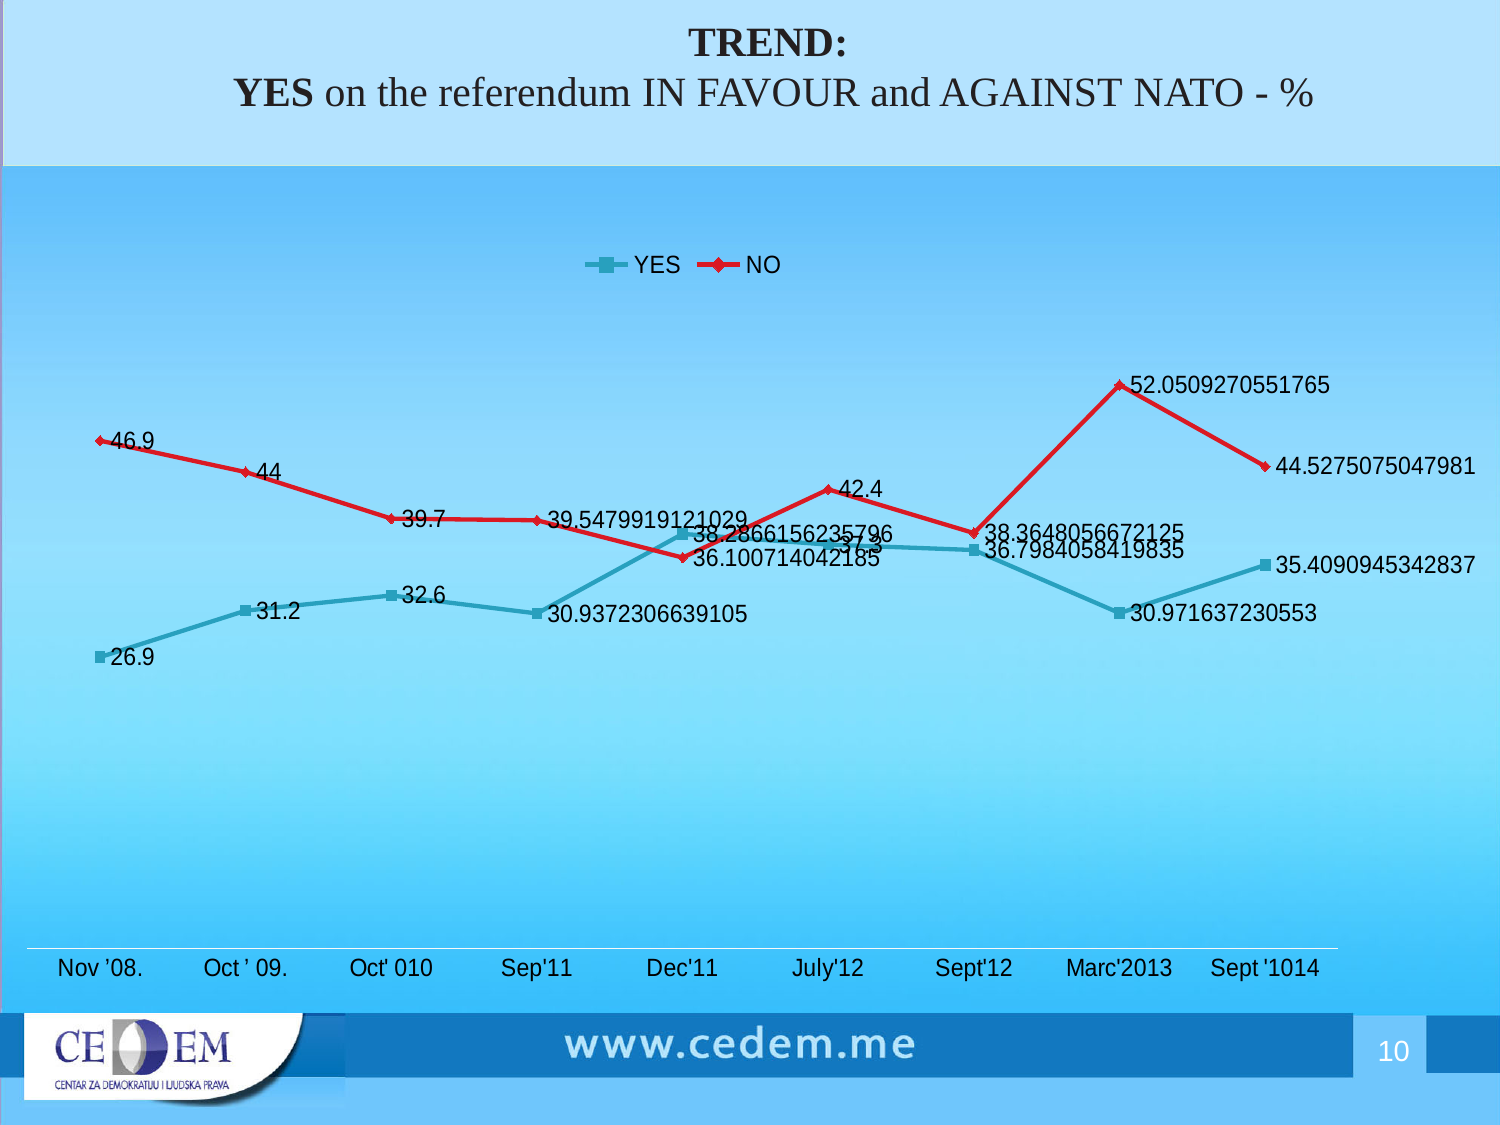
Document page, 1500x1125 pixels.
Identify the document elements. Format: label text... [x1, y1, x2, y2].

slide_number 10 [1074, 1024, 1426, 1103]
text_box TREND: YES on the referendum IN FAVOUR and AGAINST NATO - % [175, 7, 1372, 123]
picture [0, 0, 1500, 1125]
chart [0, 234, 1477, 997]
